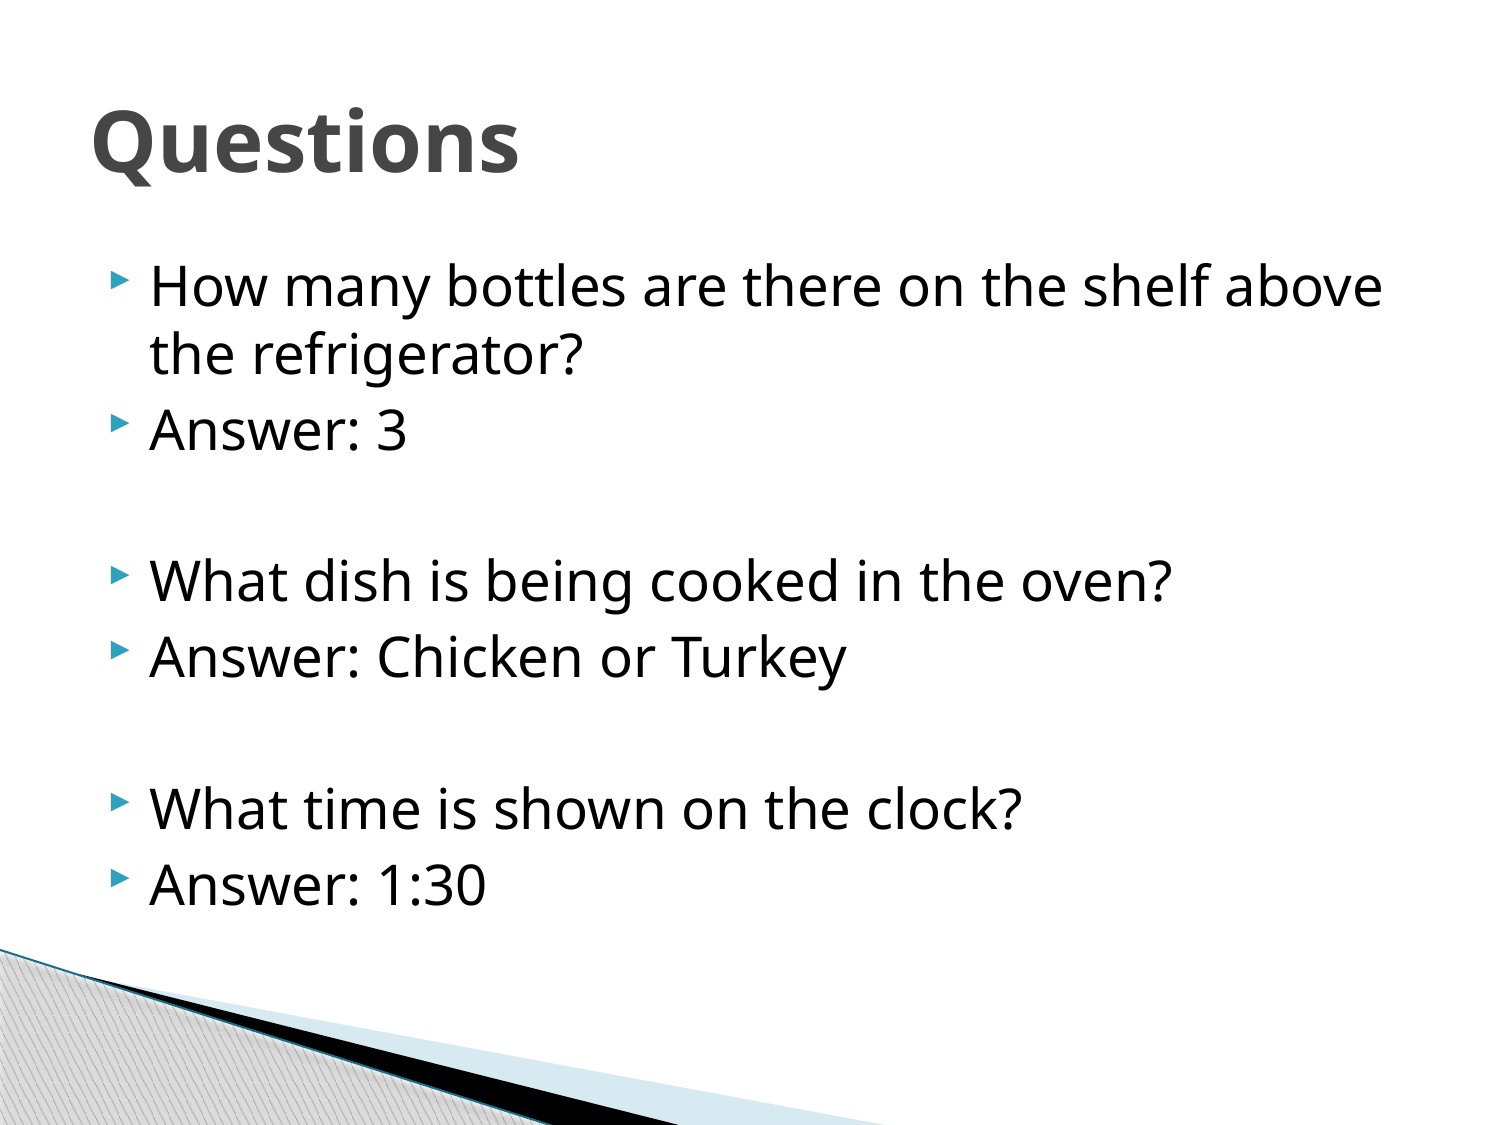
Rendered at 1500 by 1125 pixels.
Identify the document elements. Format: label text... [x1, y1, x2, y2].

list How many bottles are there on the shelf above the refrigerator? Answer: 3 What dish is being cooked in the oven? Answer: Chicken or Turkey What time is shown on the clock? Answer: 1:30 [75, 243, 1425, 986]
title Questions [75, 45, 1425, 233]
